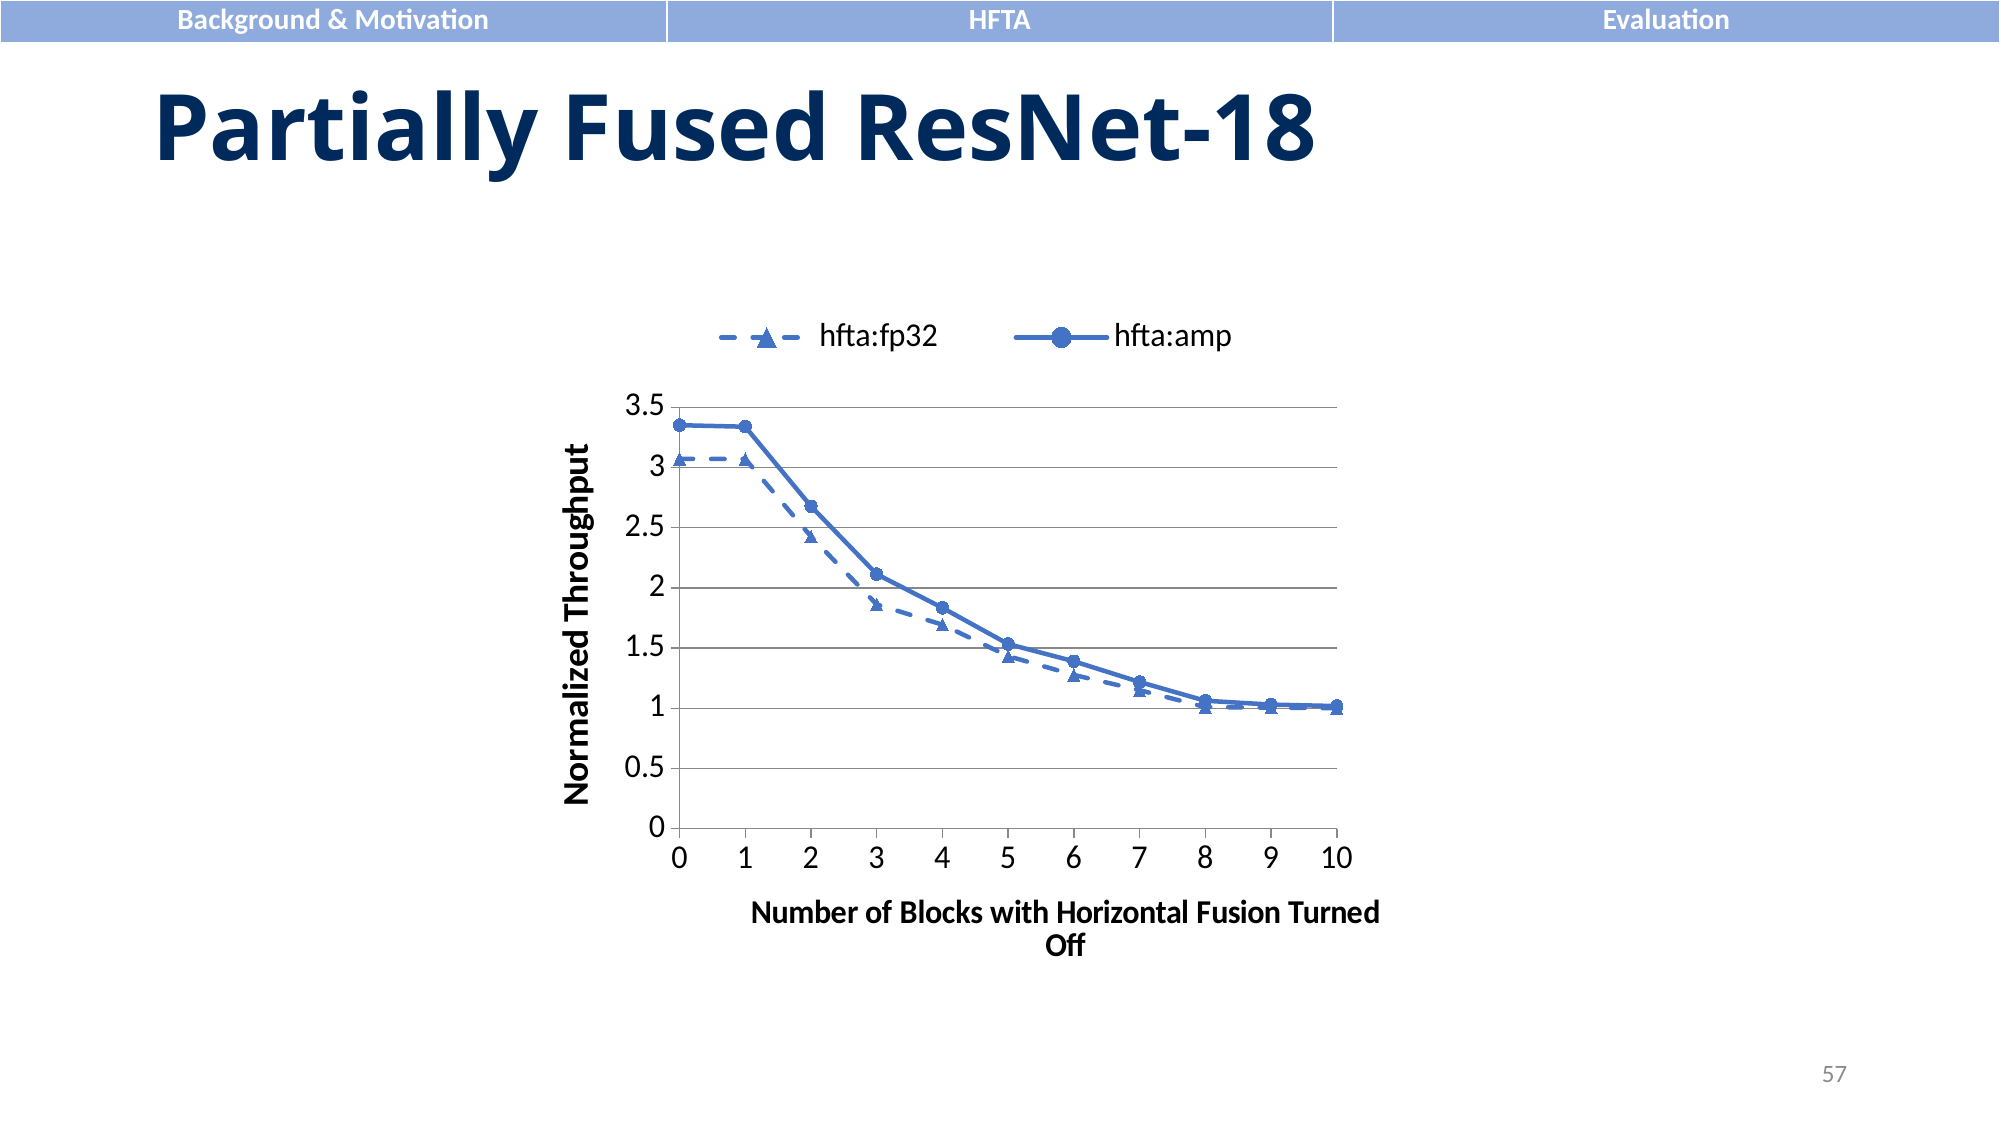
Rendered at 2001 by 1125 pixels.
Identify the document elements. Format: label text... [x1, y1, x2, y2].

slide_number 57 [1412, 1042, 1863, 1103]
title Partially Fused ResNet-18 [137, 22, 1863, 240]
chart [549, 306, 1395, 977]
